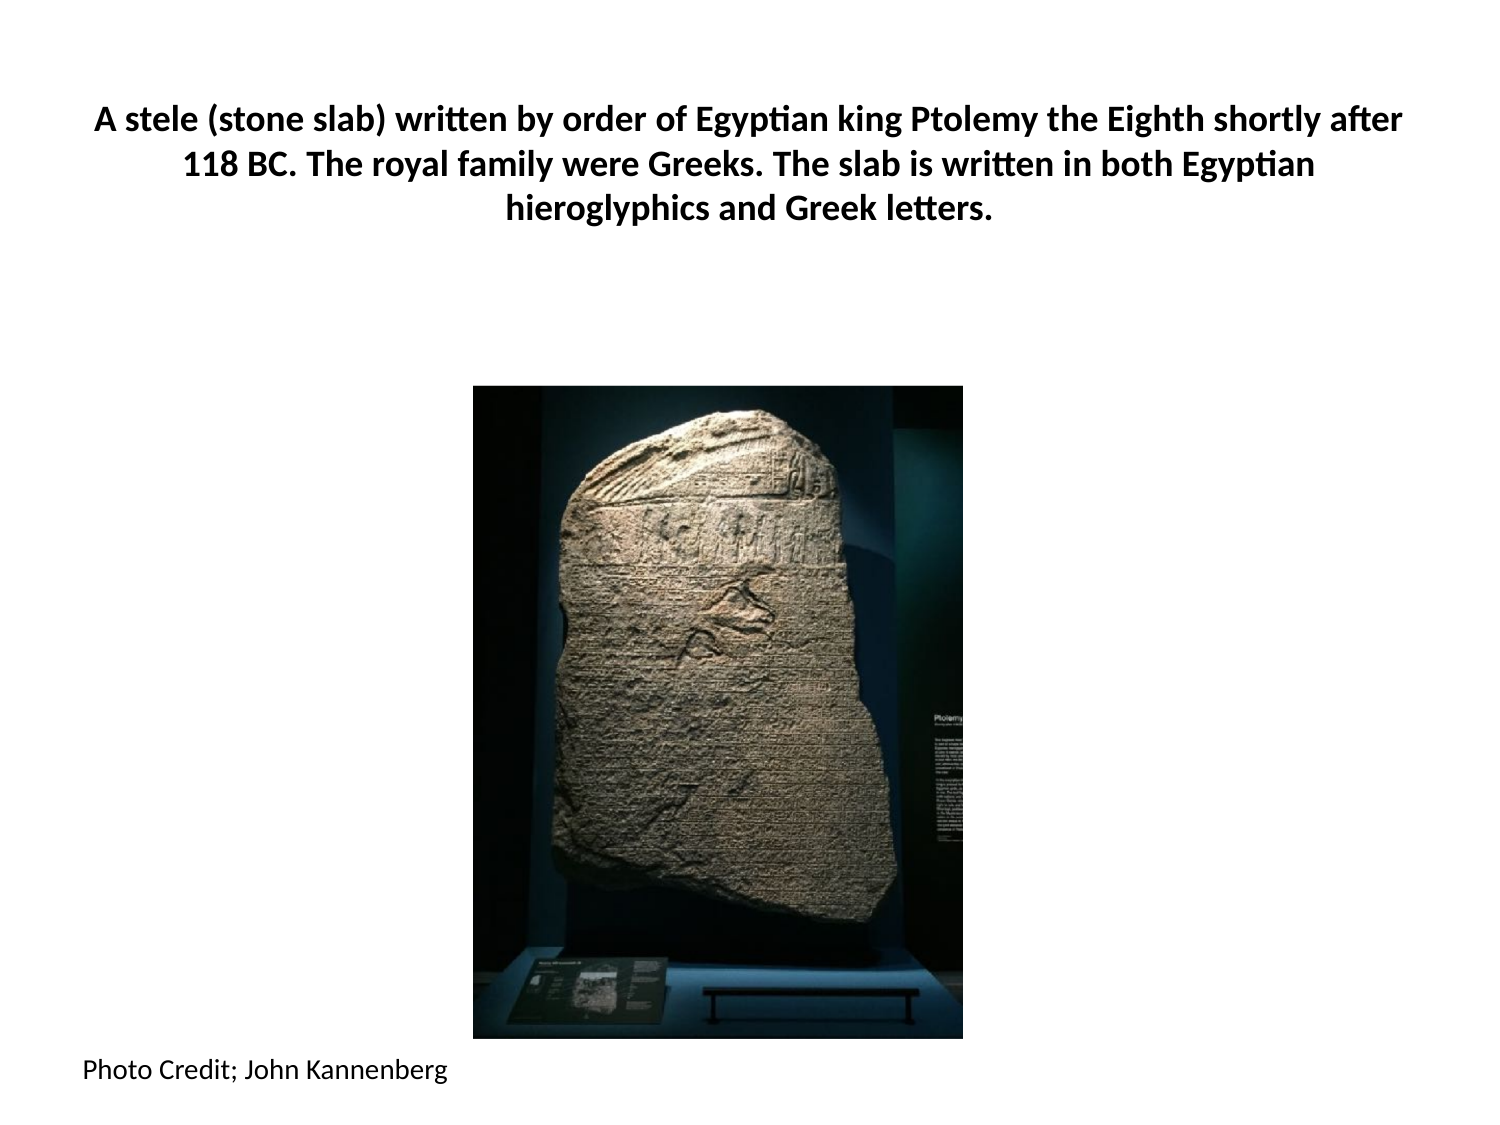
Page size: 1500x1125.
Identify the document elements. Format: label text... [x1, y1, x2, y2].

title A stele (stone slab) written by order of Egyptian king Ptolemy the Eighth shortly after 118 BC. The royal family were Greeks. The slab is written in both Egyptian hieroglyphics and Greek letters. [74, 44, 1426, 234]
picture [390, 386, 1045, 1038]
list Photo Credit; John Kannenberg [74, 261, 1426, 1125]
